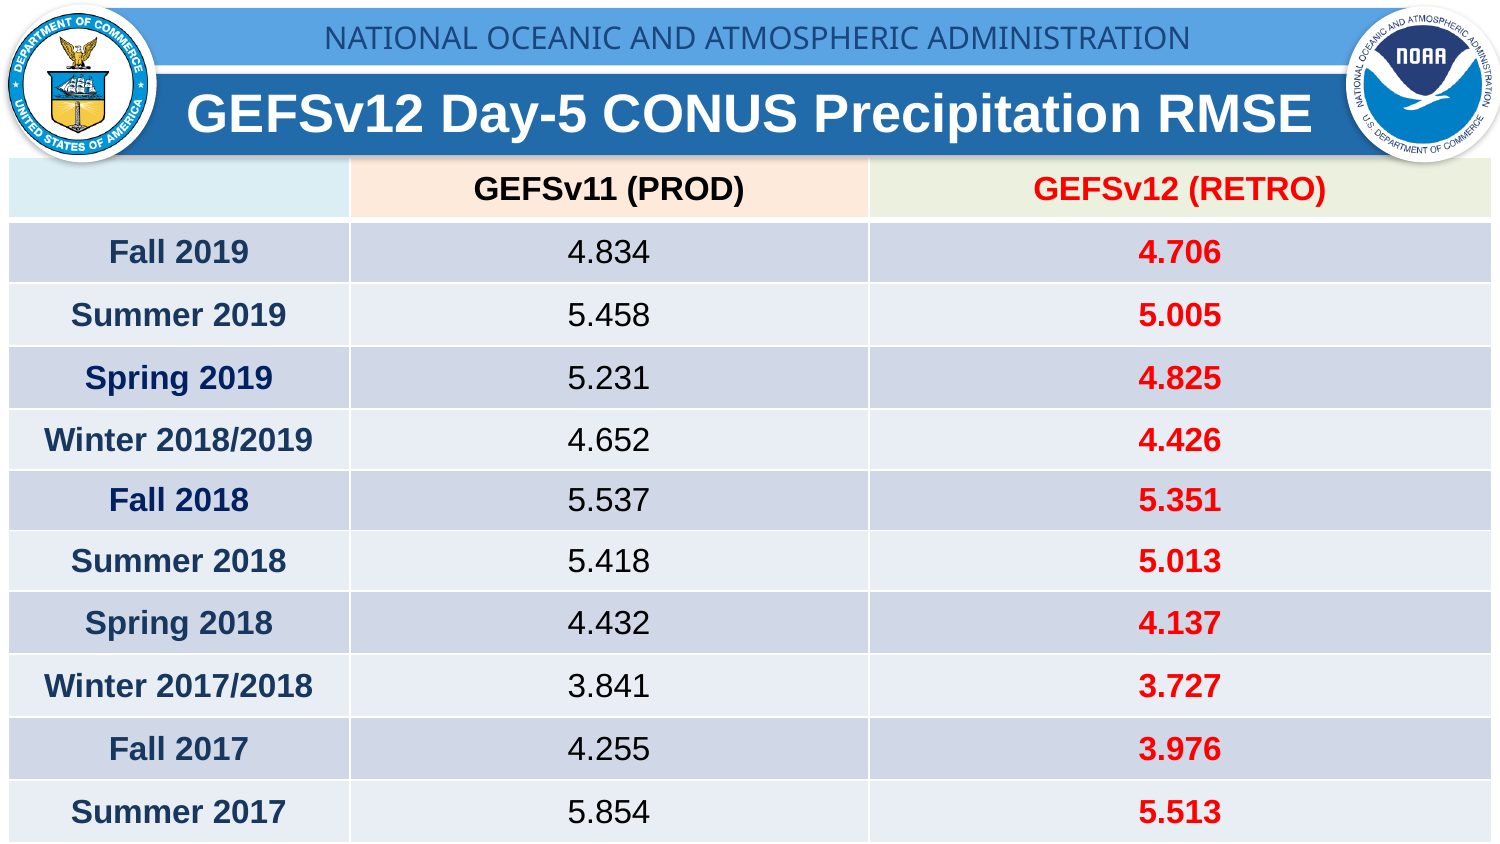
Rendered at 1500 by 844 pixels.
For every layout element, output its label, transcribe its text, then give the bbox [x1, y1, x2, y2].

text_box GEFSv12 Day-5 CONUS Precipitation RMSE [152, 68, 1348, 154]
table_header GEFSv12 (RETRO) [870, 161, 1491, 217]
table_cell Winter 2018/2019 [9, 410, 349, 469]
table_cell 4.706 [870, 223, 1491, 282]
table_cell 5.513 [870, 781, 1491, 842]
picture [1353, 14, 1492, 154]
table_cell 5.458 [351, 284, 868, 345]
table_cell 5.013 [870, 531, 1491, 590]
table_cell Fall 2018 [9, 471, 349, 530]
picture [7, 12, 148, 155]
table_cell Summer 2017 [9, 781, 349, 842]
text_box [1390, 5, 1458, 13]
table_cell 5.418 [351, 531, 868, 590]
table_cell Fall 2019 [9, 223, 349, 282]
table_cell Summer 2019 [9, 284, 349, 345]
table_cell 5.351 [870, 471, 1491, 530]
picture [26, 42, 33, 51]
table_cell 3.976 [870, 718, 1491, 779]
table_cell 5.854 [351, 781, 868, 842]
table_cell 4.652 [351, 410, 868, 469]
picture [113, 129, 122, 137]
picture [92, 98, 148, 155]
table_cell 5.231 [351, 347, 868, 408]
table_cell 4.825 [870, 347, 1491, 408]
picture [110, 29, 119, 37]
table_header [9, 162, 349, 217]
table_header GEFSv11 (PROD) [351, 164, 868, 217]
table_cell Summer 2018 [9, 531, 349, 590]
table_cell 4.834 [351, 223, 868, 282]
table_cell Spring 2018 [9, 592, 349, 653]
picture [118, 35, 126, 43]
picture [42, 26, 49, 35]
text_box [51, 3, 114, 11]
table_cell 3.727 [870, 655, 1491, 716]
text_box [152, 53, 156, 68]
text_box NATIONAL OCEANIC AND ATMOSPHERIC ADMINISTRATION [110, 7, 1400, 66]
table_cell 3.841 [351, 655, 868, 716]
table_cell Winter 2017/2018 [9, 655, 349, 716]
table_cell Fall 2017 [9, 718, 349, 779]
table_cell 4.137 [870, 592, 1491, 653]
table_cell 4.432 [351, 592, 868, 653]
table_cell Spring 2019 [9, 347, 349, 408]
table_cell 5.005 [870, 284, 1491, 345]
table_cell 4.426 [870, 410, 1491, 469]
picture [24, 29, 133, 139]
picture [67, 143, 76, 150]
table_cell 4.255 [351, 718, 868, 779]
table_cell 5.537 [351, 471, 868, 530]
